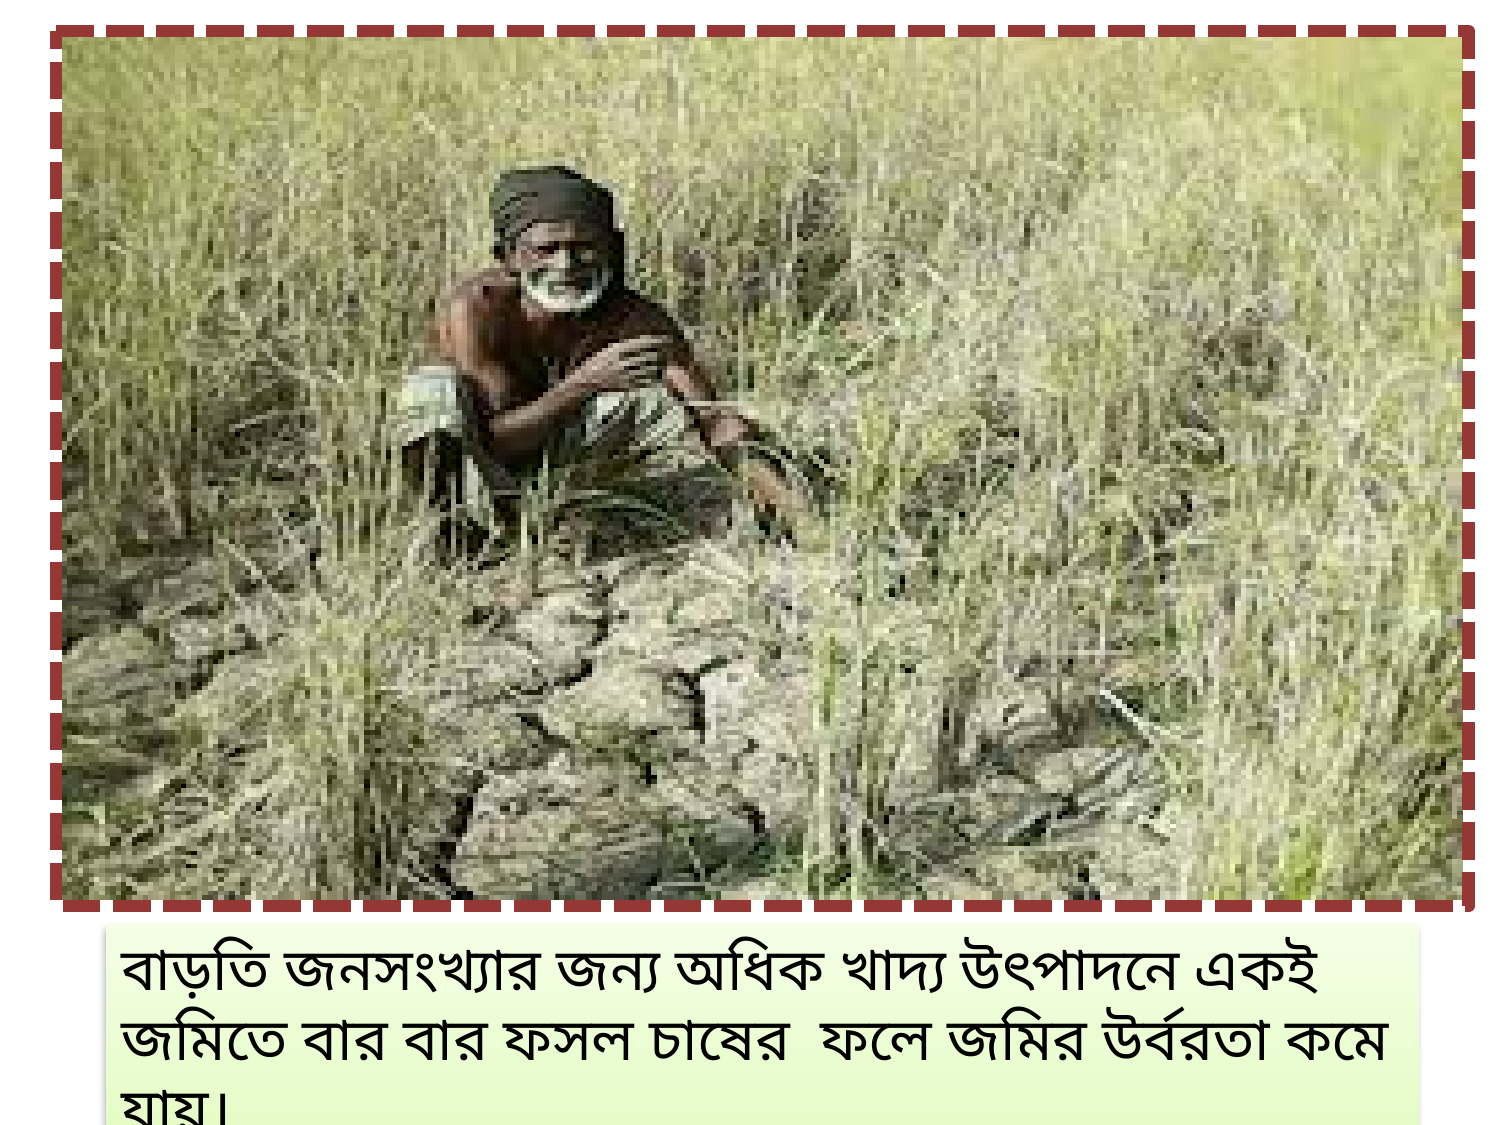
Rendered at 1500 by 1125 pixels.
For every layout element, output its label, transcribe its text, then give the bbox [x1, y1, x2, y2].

text_box বাড়তি জনসংখ্যার জন্য অধিক খাদ্য উৎপাদনে একই জমিতে বার বার ফসল চাষের ফলে জমির উর্বরতা কমে যায়। [105, 924, 1419, 1125]
picture [62, 37, 1463, 901]
